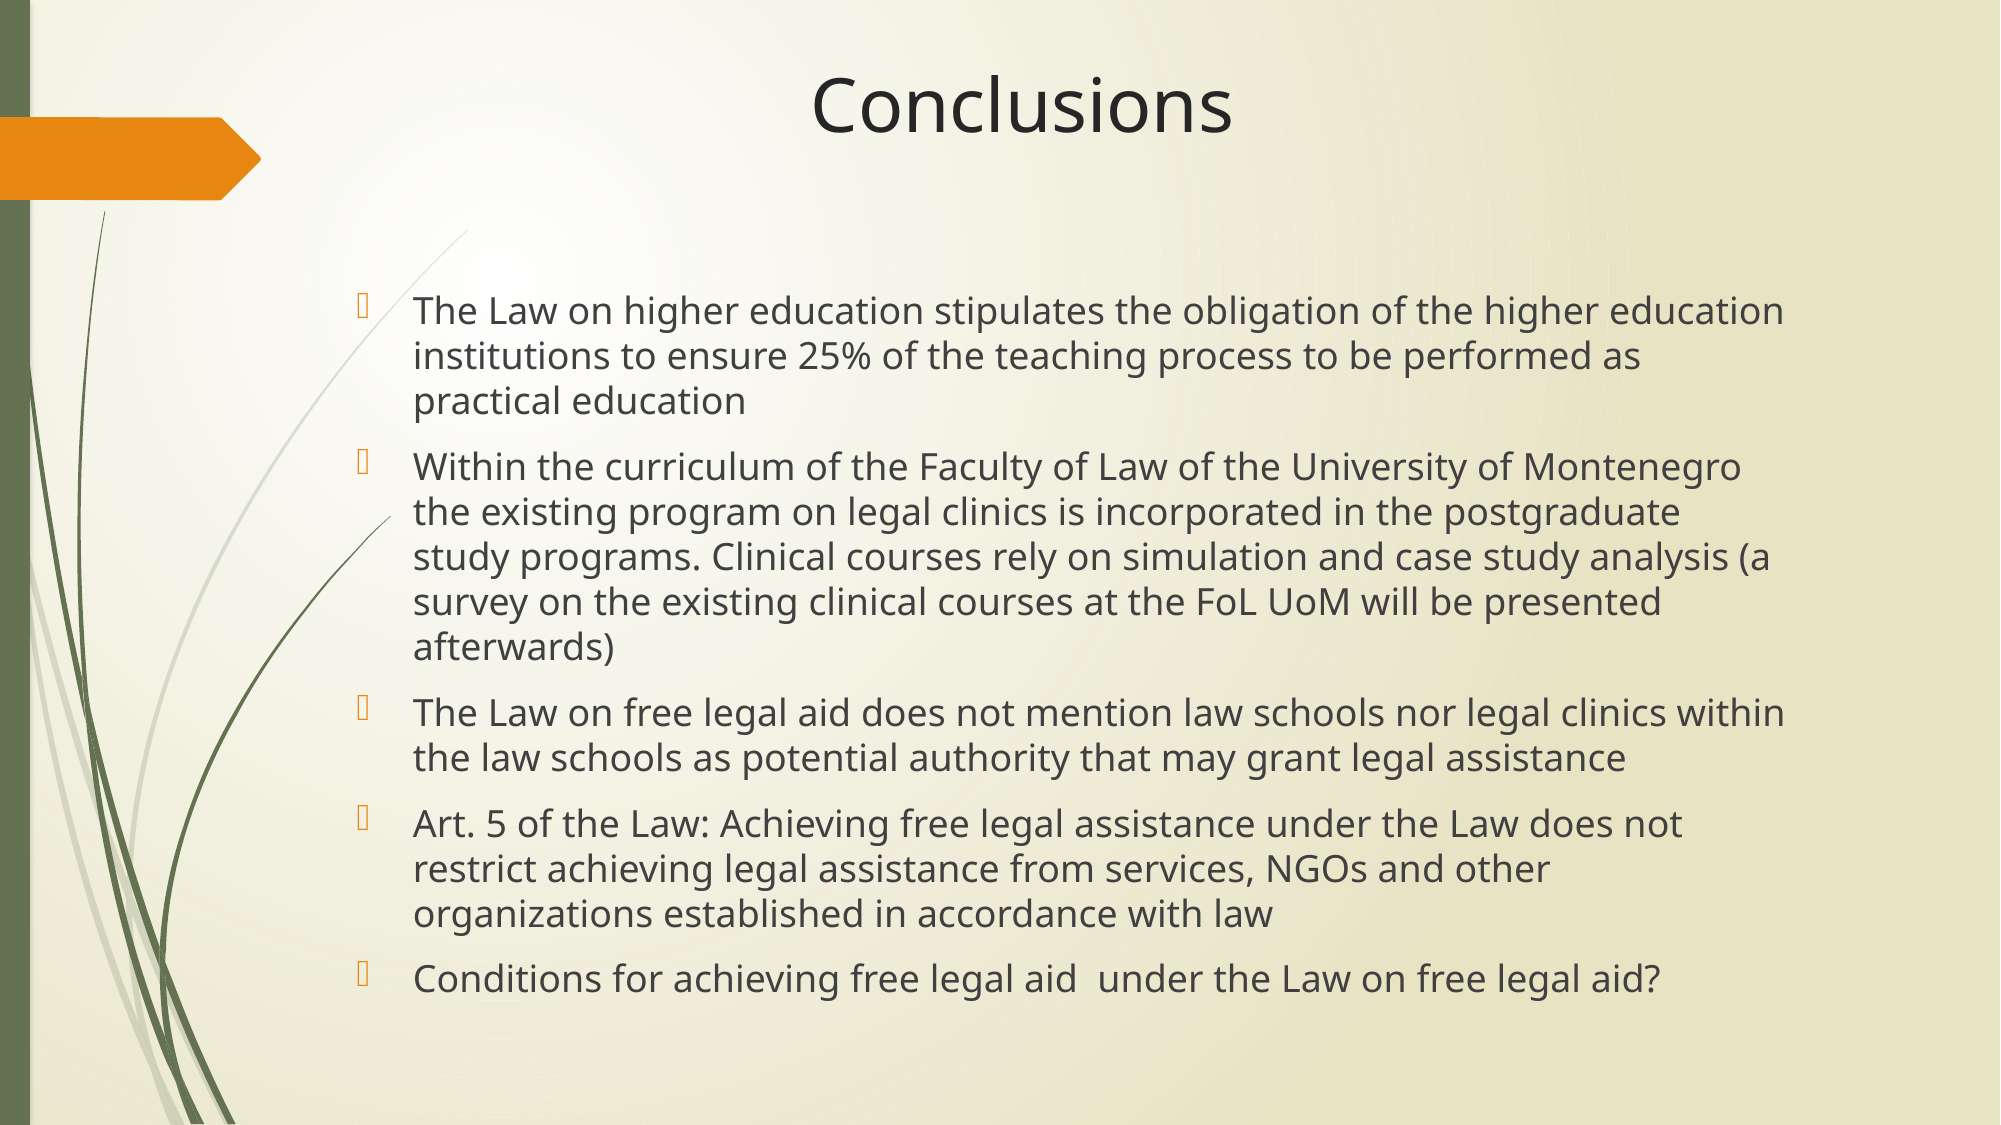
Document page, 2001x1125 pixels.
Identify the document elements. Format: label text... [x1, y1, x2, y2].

title Conclusions [291, 50, 1754, 261]
list The Law on higher education stipulates the obligation of the higher education institutions to ensure 25% of the teaching process to be performed as practical education Within the curriculum of the Faculty of Law of the University of Montenegro the existing program on legal clinics is incorporated in the postgraduate study programs. Clinical courses rely on simulation and case study analysis (a survey on the existing clinical courses at the FoL UoM will be presented afterwards) The Law on free legal aid does not mention law schools nor legal clinics within the law schools as potential authority that may grant legal assistance Art. 5 of the Law: Achieving free legal assistance under the Law does not restrict achieving legal assistance from services, NGOs and other organizations established in accordance with law Conditions for achieving free legal aid under the Law on free legal aid? [341, 279, 1805, 1047]
